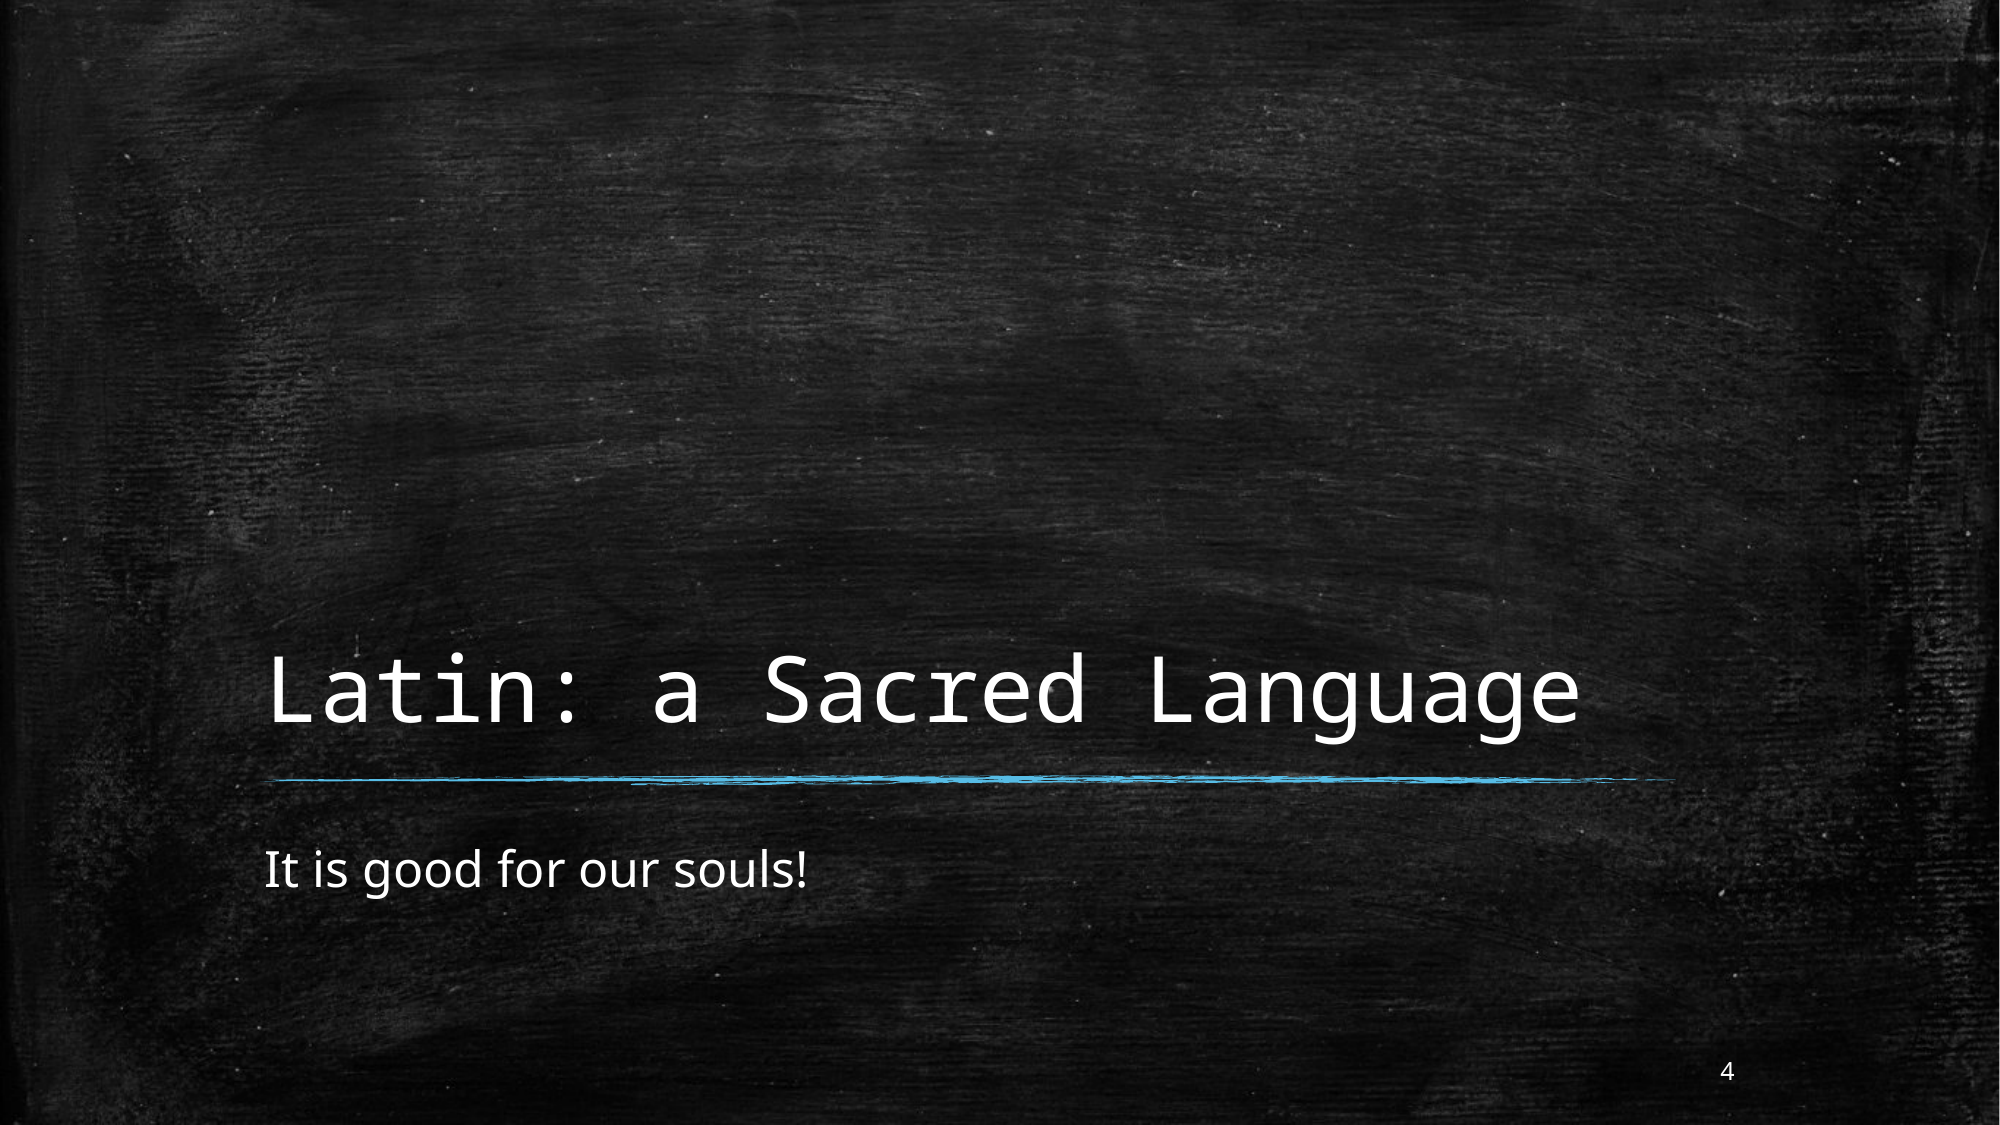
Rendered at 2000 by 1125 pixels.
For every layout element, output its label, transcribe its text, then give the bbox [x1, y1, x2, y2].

list It is good for our souls! [249, 837, 1750, 1013]
slide_number 4 [1562, 1050, 1750, 1096]
title Latin: a Sacred Language [249, 312, 1750, 750]
